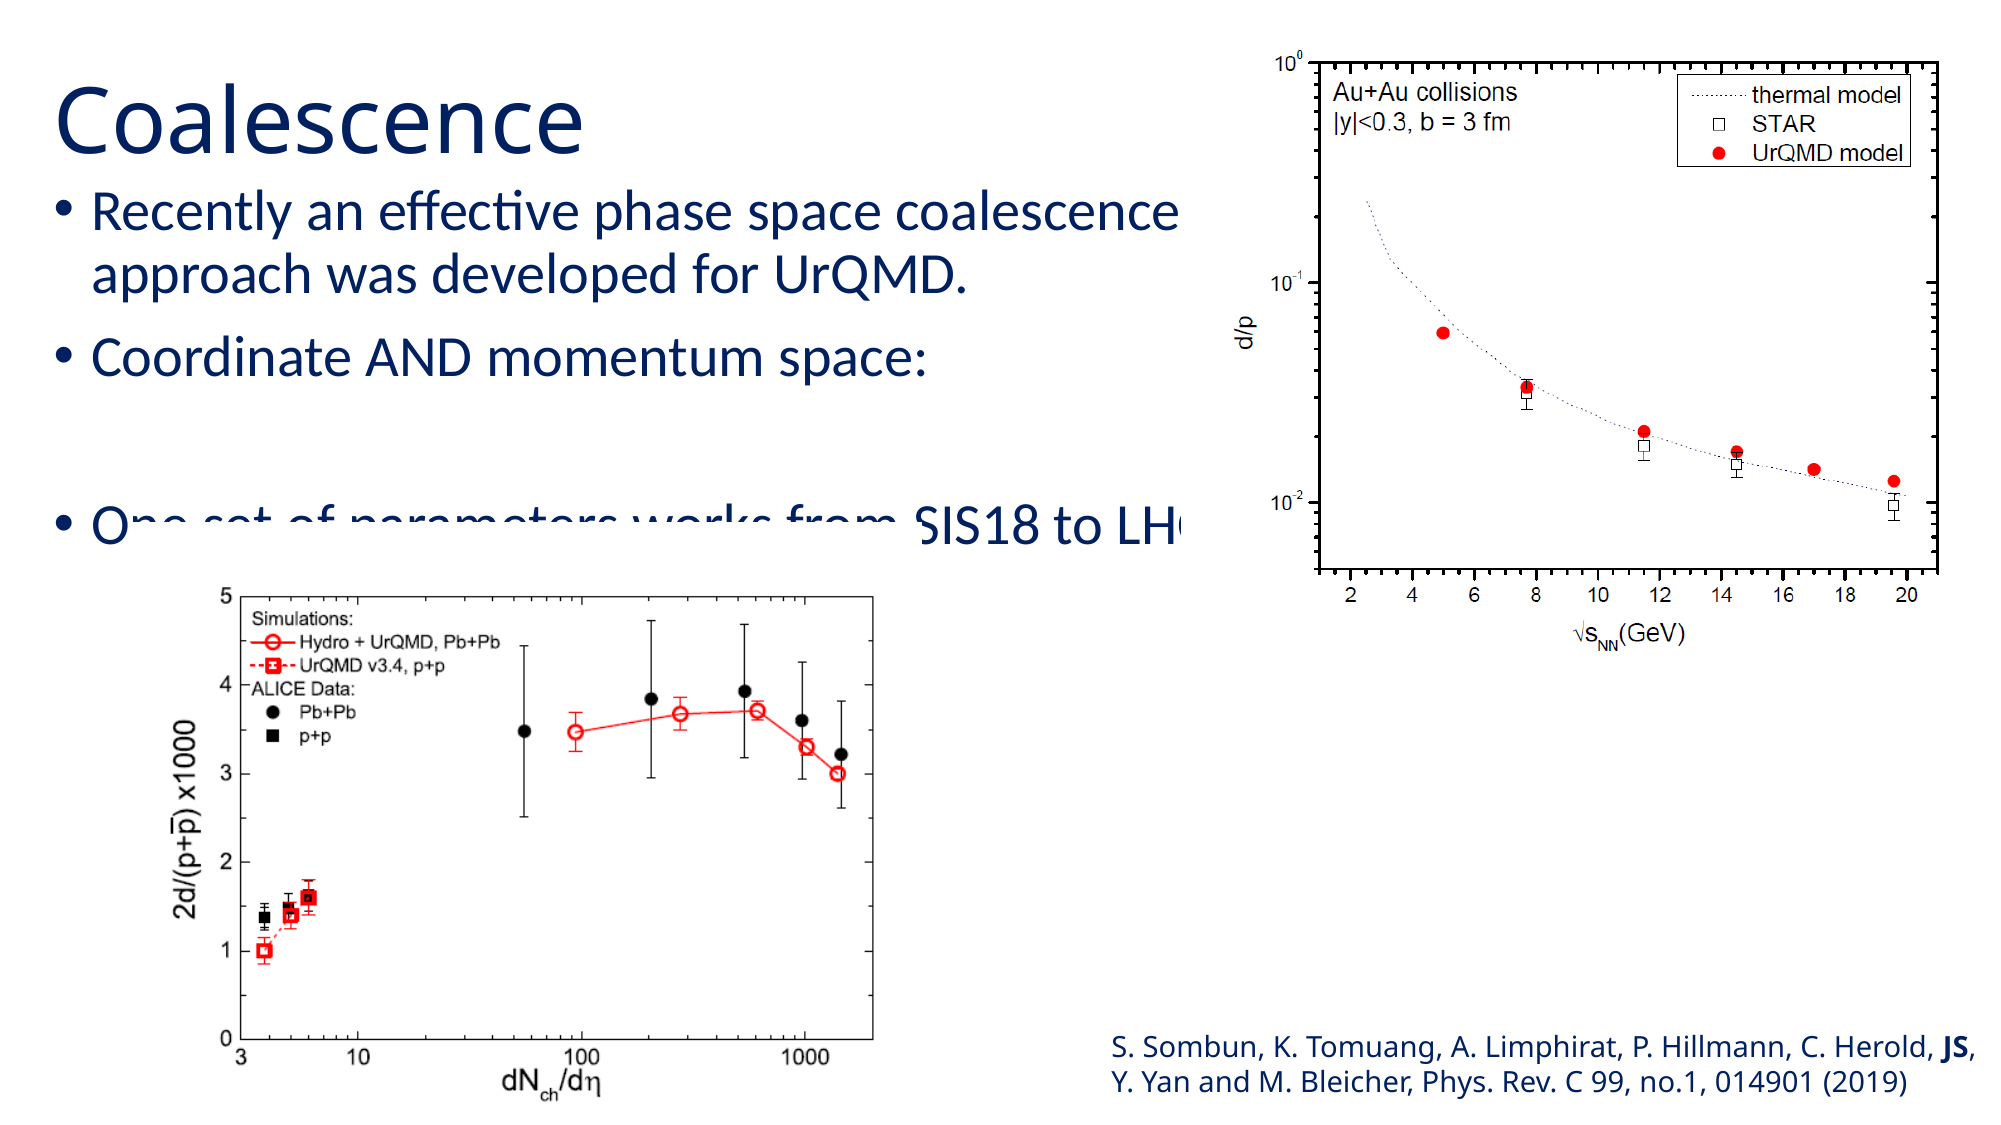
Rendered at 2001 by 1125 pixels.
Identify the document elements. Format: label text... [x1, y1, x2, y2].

text_box S. Sombun, K. Tomuang, A. Limphirat, P. Hillmann, C. Herold, JS, Y. Yan and M. Bleicher, Phys. Rev. C 99, no.1, 014901 (2019) [1096, 1021, 1996, 1106]
picture [128, 522, 922, 1125]
title Coalescence [38, 14, 1180, 233]
picture [1180, 14, 2000, 684]
